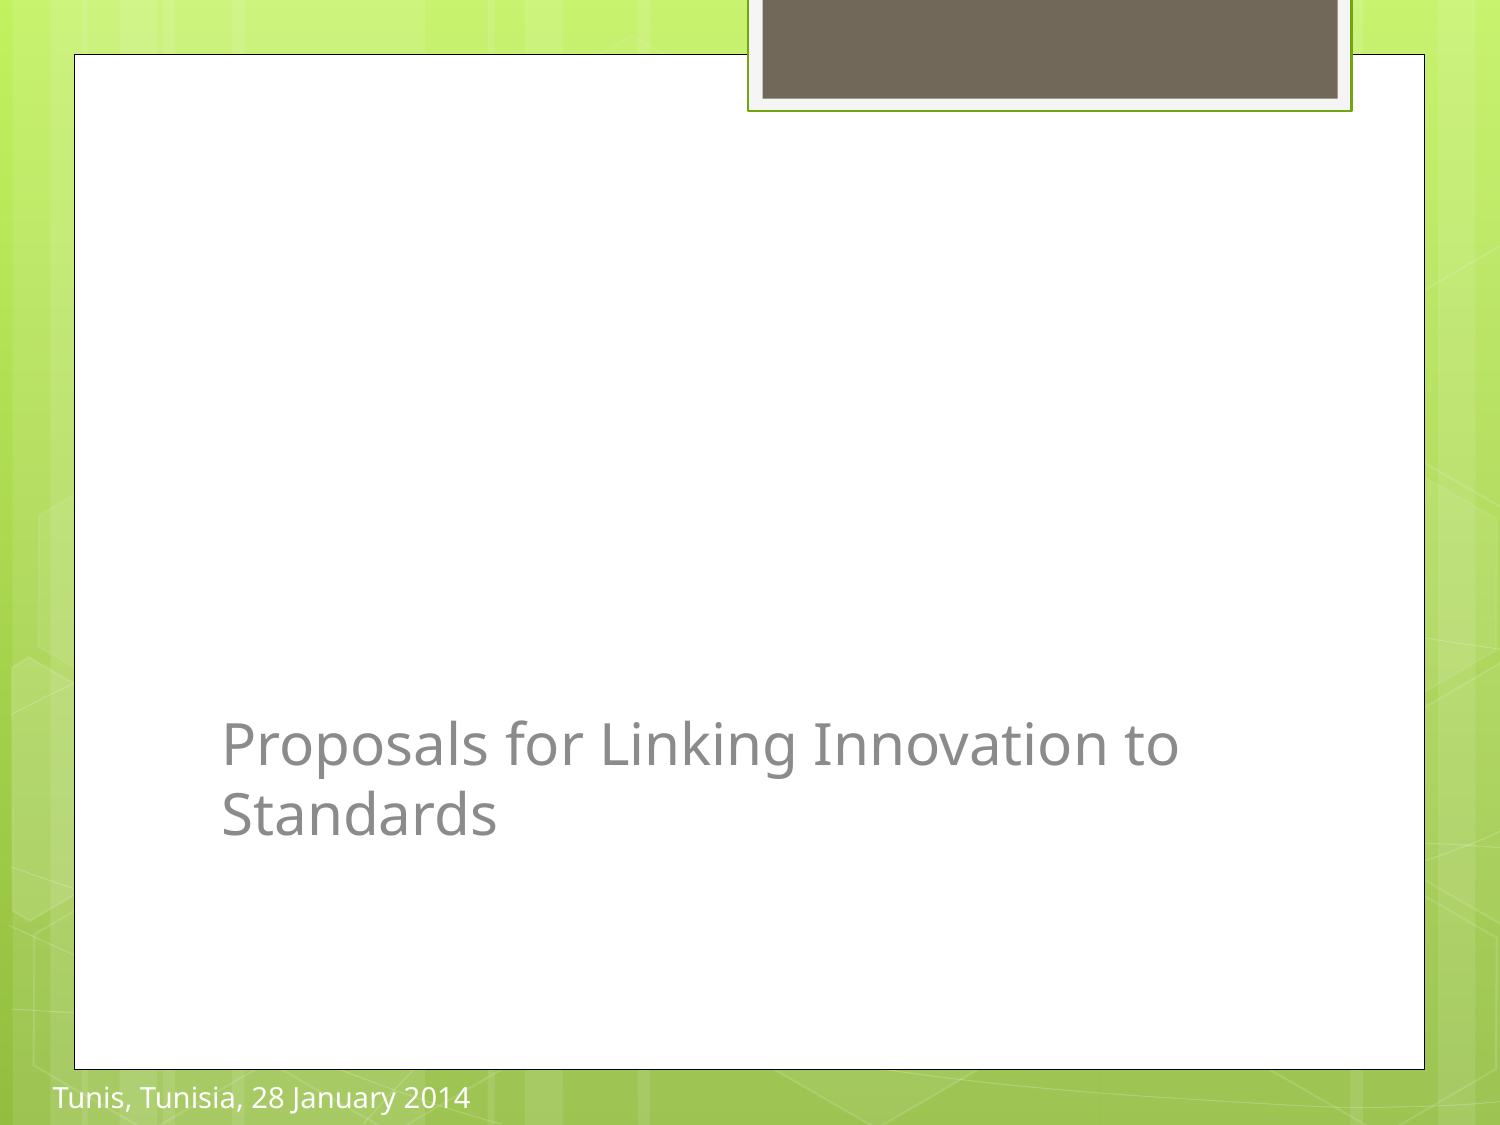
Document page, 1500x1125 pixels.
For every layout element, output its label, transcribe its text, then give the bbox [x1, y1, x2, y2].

list Proposals for Linking Innovation to Standards [206, 699, 1296, 950]
